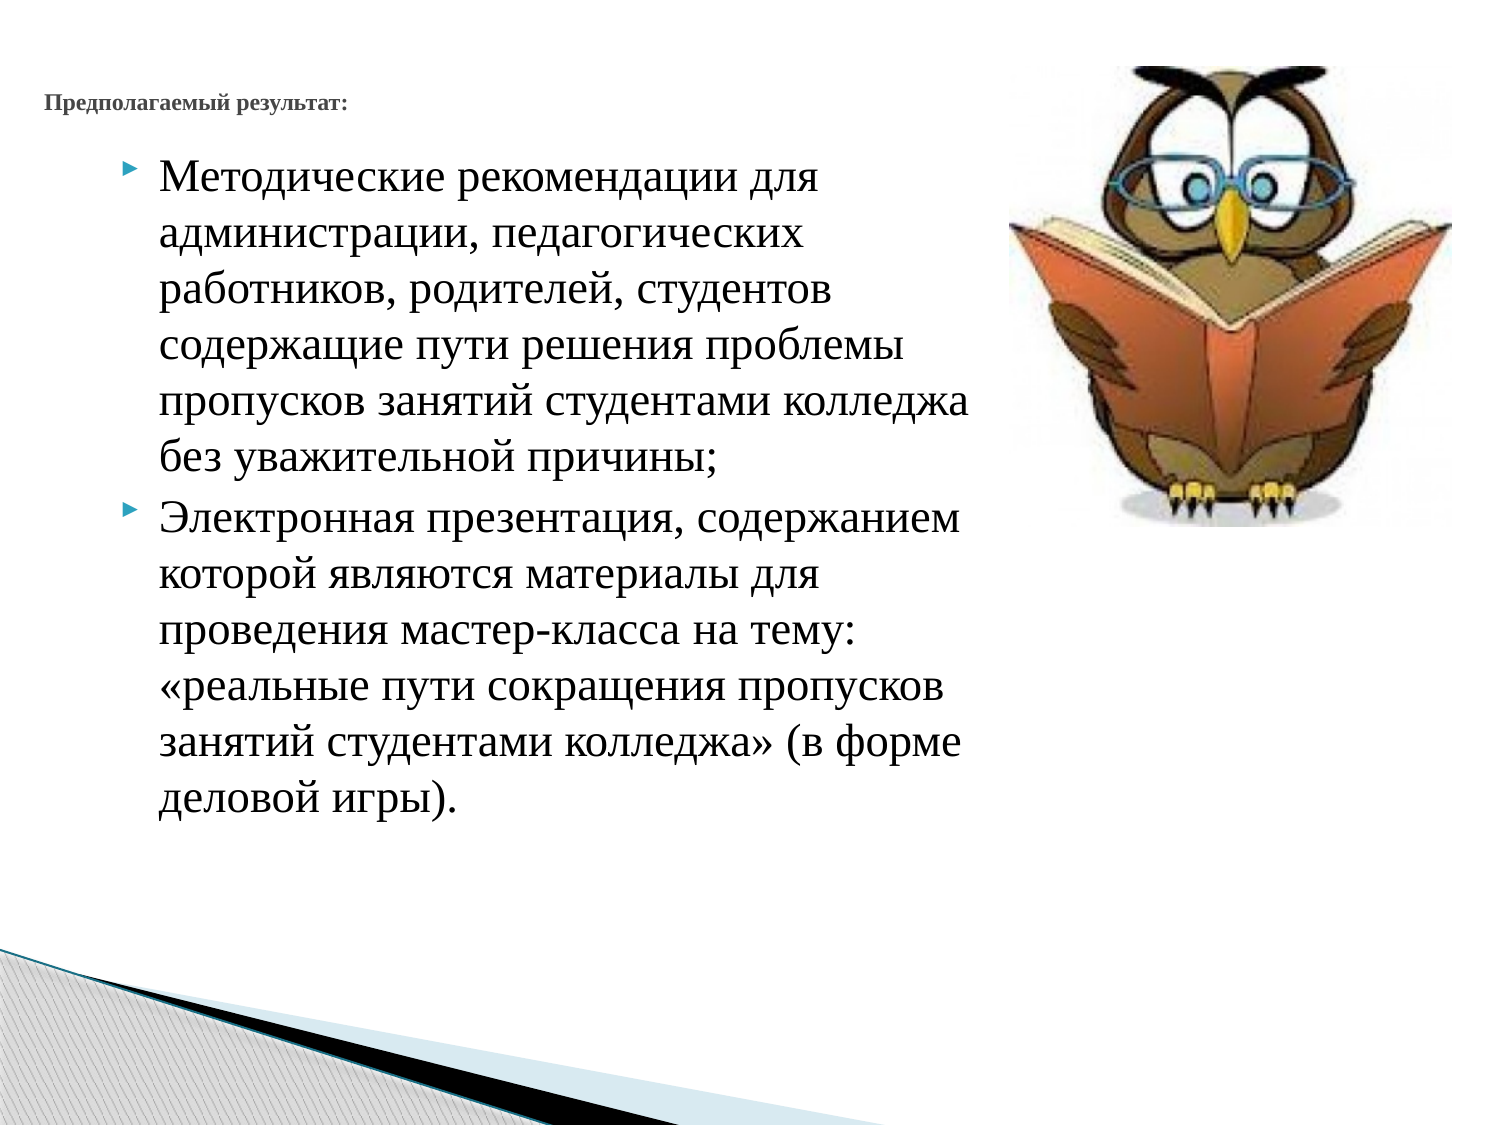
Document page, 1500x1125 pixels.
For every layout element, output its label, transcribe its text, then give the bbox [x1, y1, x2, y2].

picture [1009, 66, 1452, 528]
list Методические рекомендации для администрации, педагогических работников, родителей, студентов содержащие пути решения проблемы пропусков занятий студентами колледжа без уважительной причины; Электронная презентация, содержанием которой являются материалы для проведения мастер-класса на тему: «реальные пути сокращения пропусков занятий студентами колледжа» (в форме деловой игры). [88, 161, 987, 870]
title Предполагаемый результат: [29, 78, 1003, 161]
